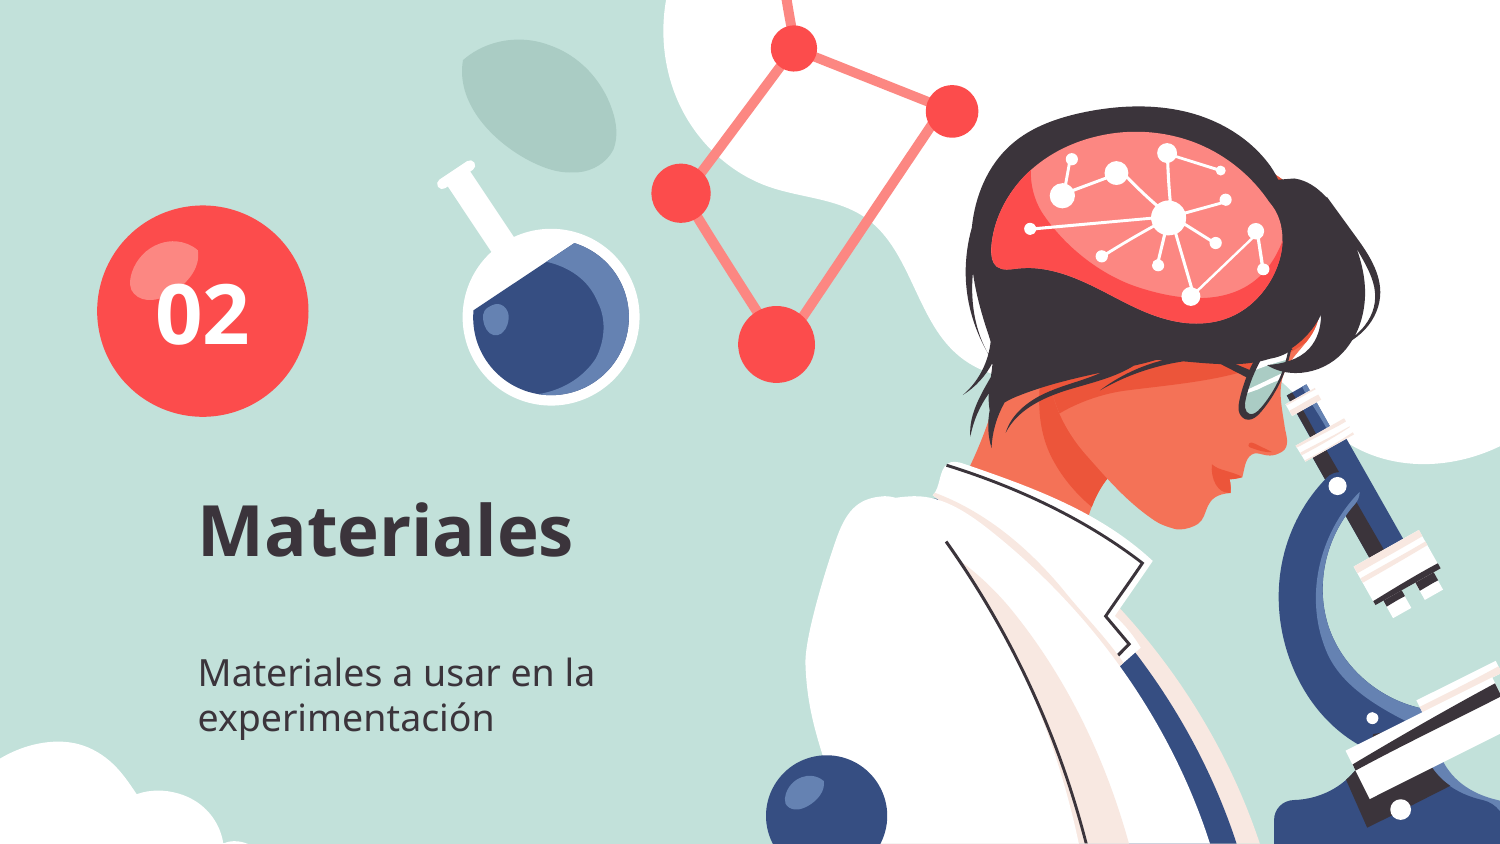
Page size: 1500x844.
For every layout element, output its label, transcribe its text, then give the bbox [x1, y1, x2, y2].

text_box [765, 754, 888, 844]
title Materiales [182, 421, 799, 635]
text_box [662, 0, 954, 372]
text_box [804, 106, 1500, 844]
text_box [437, 147, 616, 414]
subtitle Materiales a usar en la experimentación [182, 634, 695, 756]
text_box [96, 205, 309, 418]
